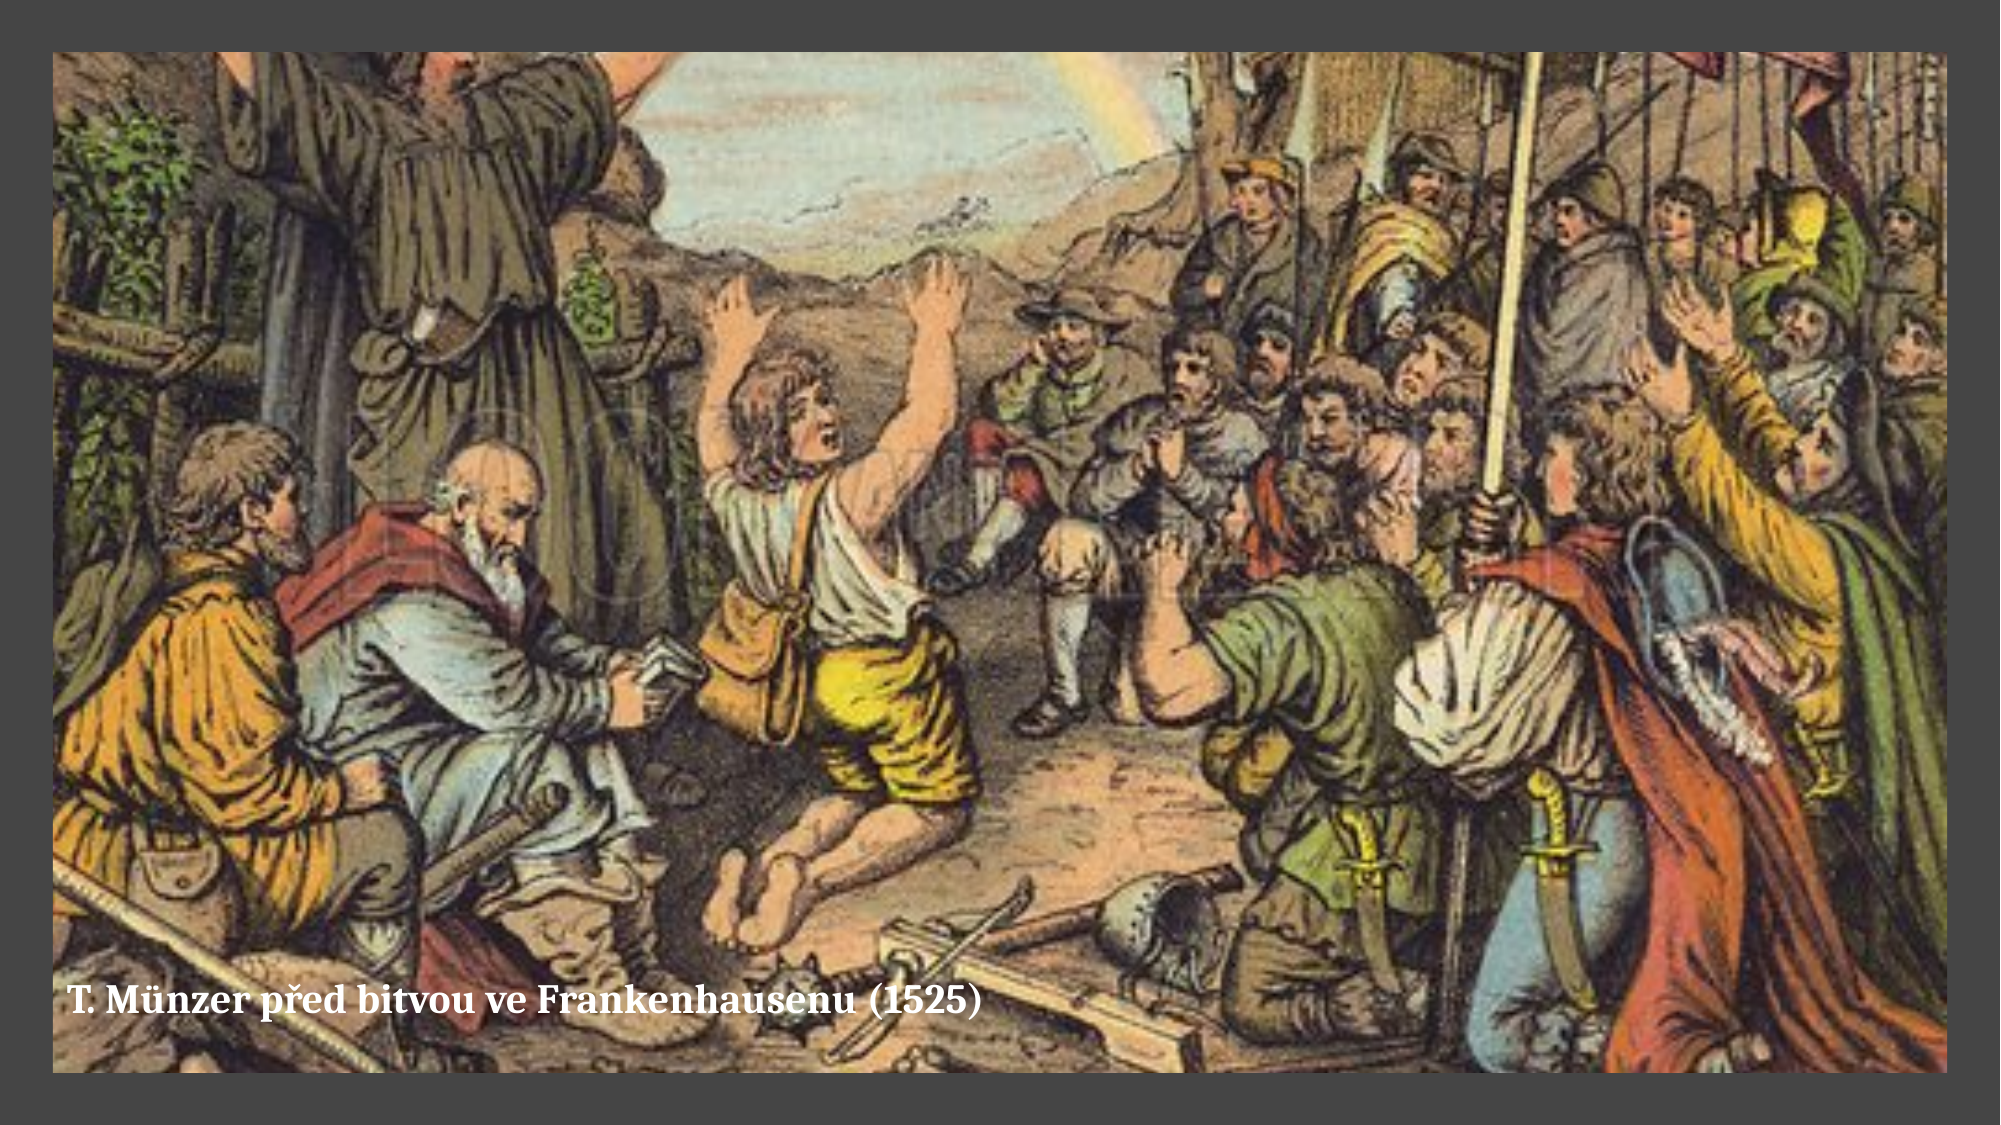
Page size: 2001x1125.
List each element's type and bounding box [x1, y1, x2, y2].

picture [52, 52, 1948, 1073]
